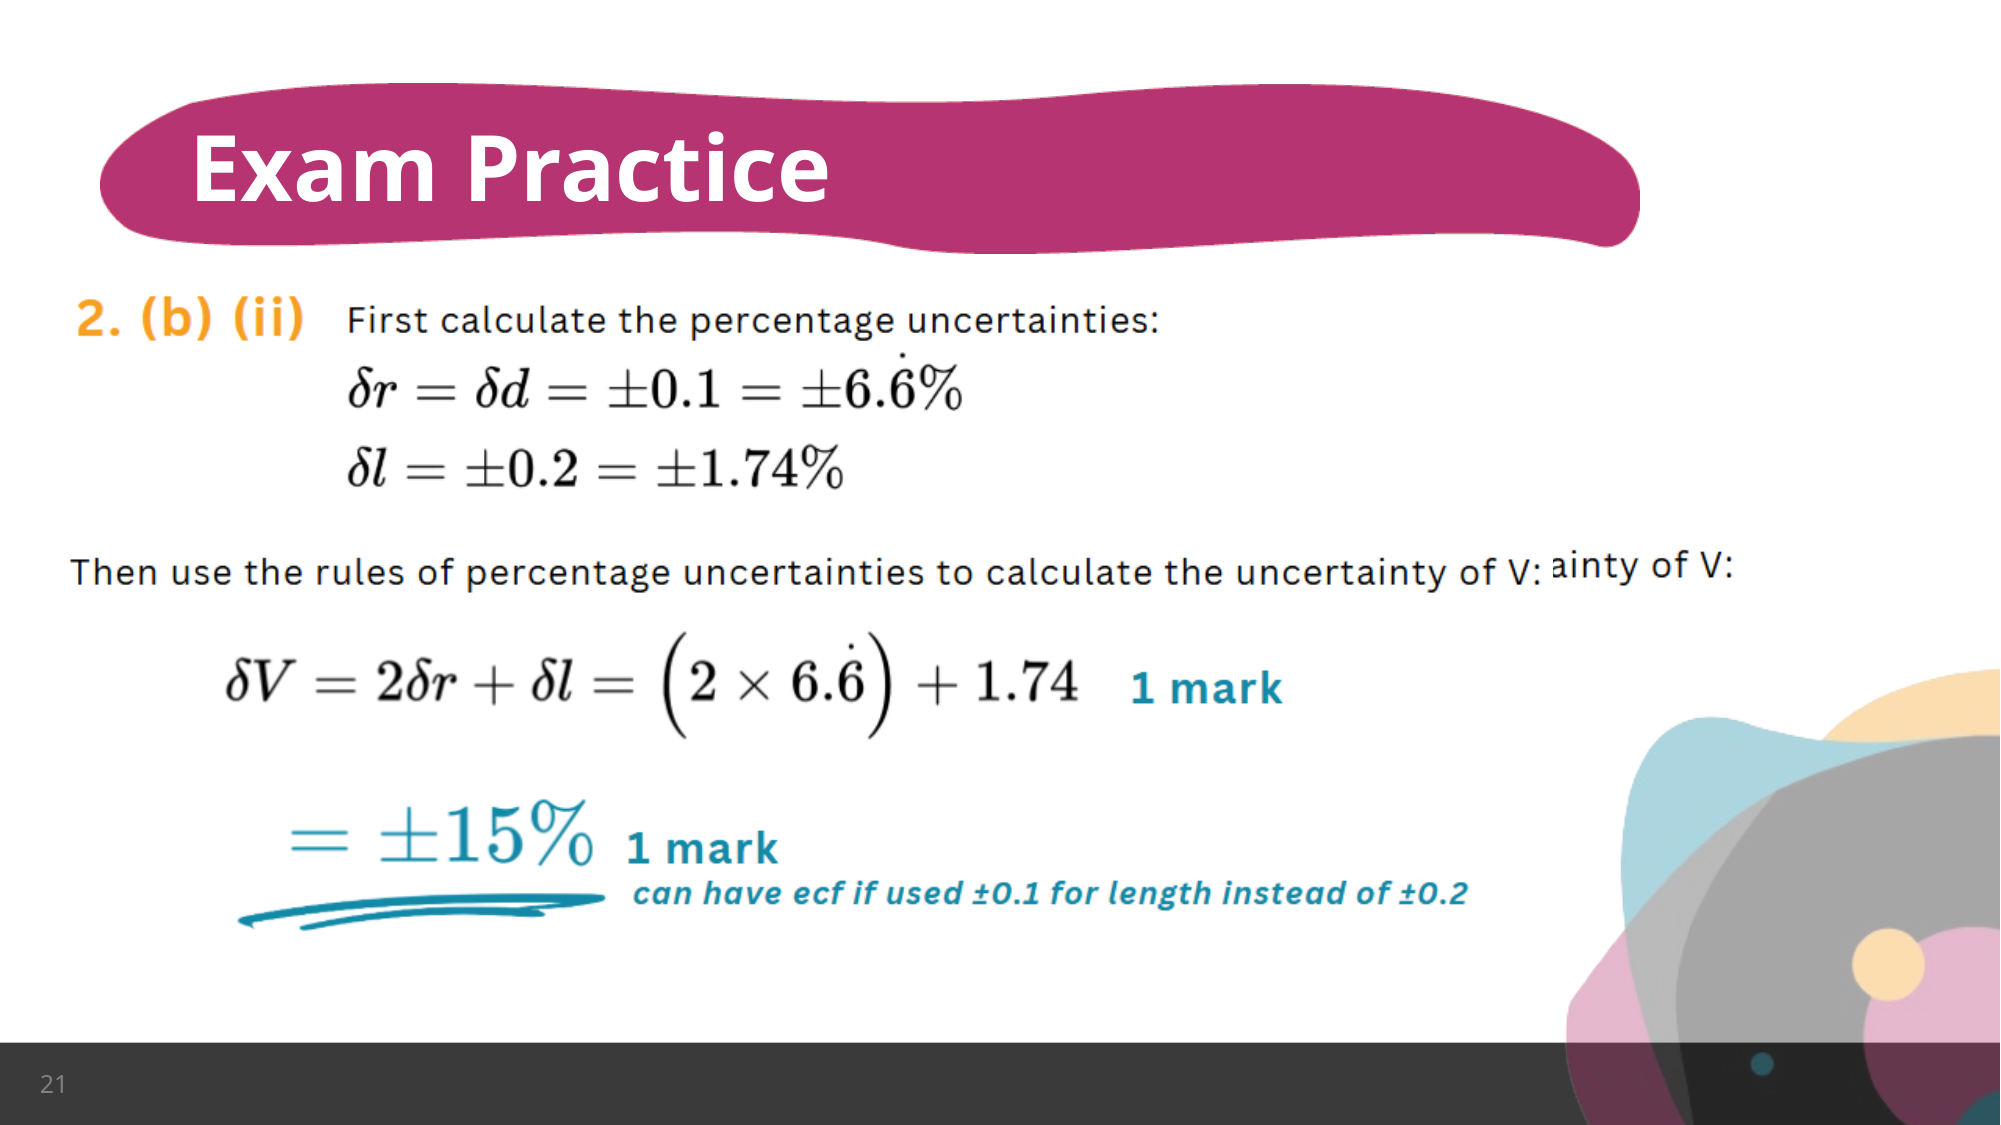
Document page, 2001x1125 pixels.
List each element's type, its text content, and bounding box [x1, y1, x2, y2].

picture [339, 290, 1169, 349]
picture [339, 351, 973, 501]
title Exam Practice [174, 100, 1603, 242]
picture [213, 630, 1295, 747]
picture [63, 536, 1745, 597]
picture [63, 287, 317, 352]
picture [100, 83, 1640, 254]
slide_number 21 [24, 1055, 475, 1116]
picture [213, 773, 1481, 953]
